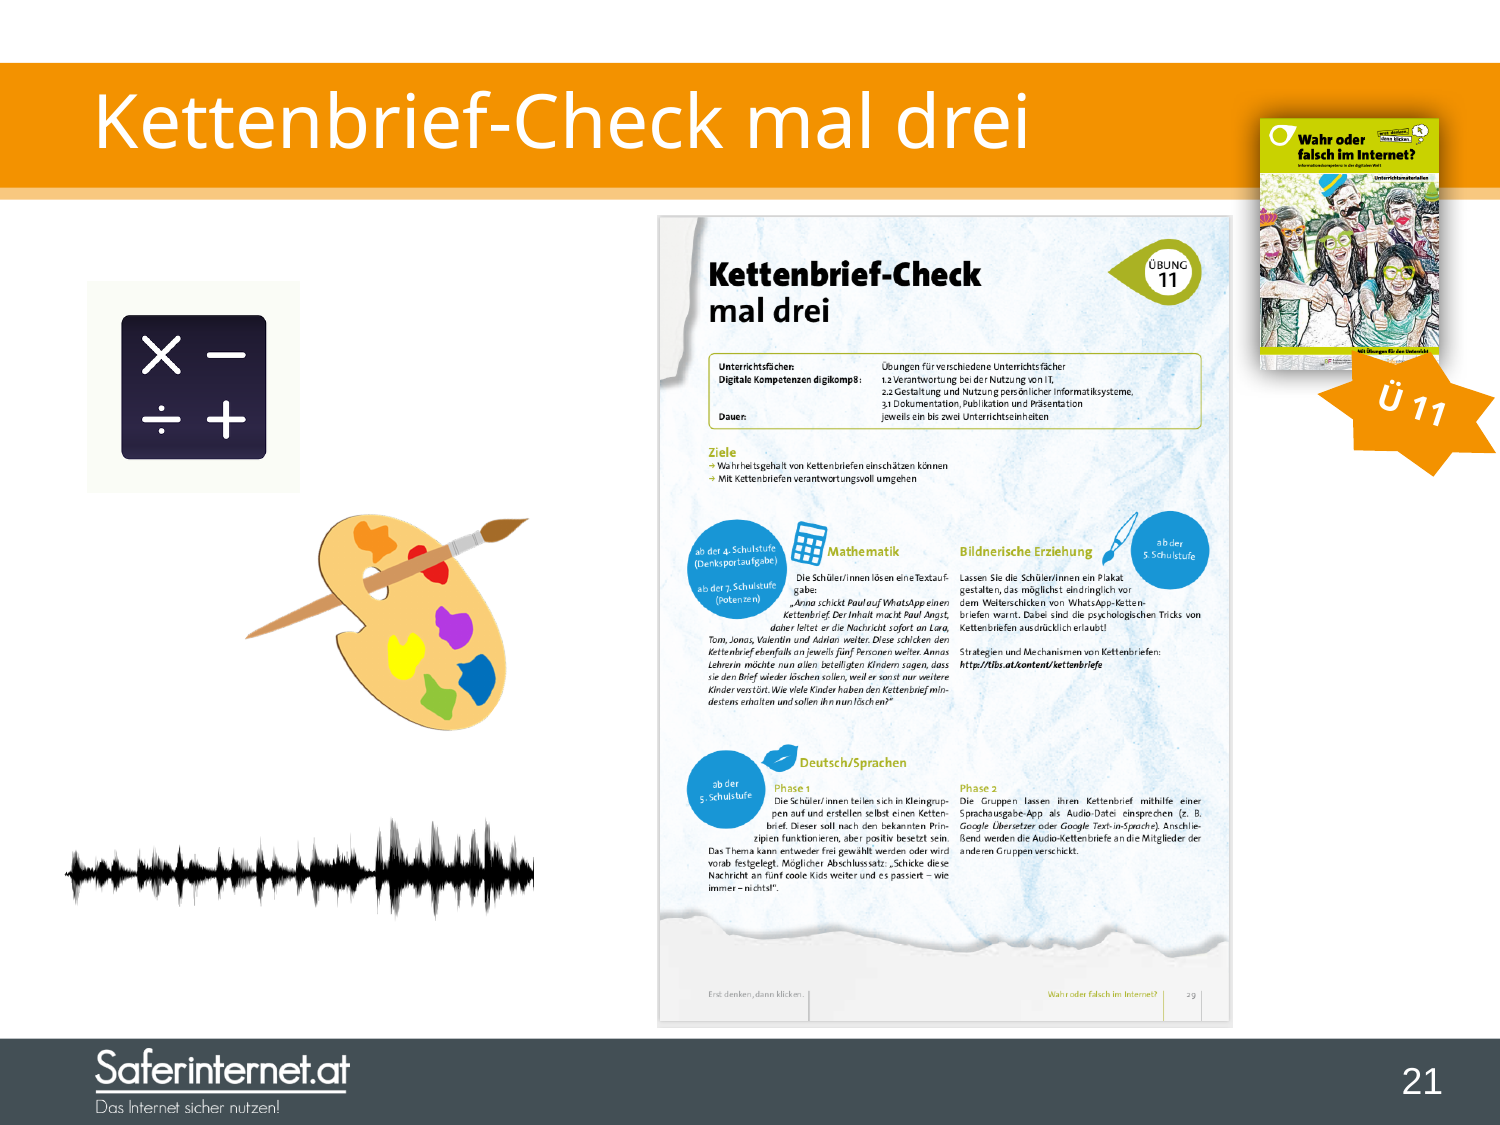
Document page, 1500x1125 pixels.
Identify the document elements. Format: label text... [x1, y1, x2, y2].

title Kettenbrief-Check mal drei [77, 50, 1475, 198]
slide_number 21 [1386, 1049, 1489, 1110]
text_box Ü 11 [1315, 362, 1499, 479]
text_box [47, 253, 575, 503]
picture [64, 281, 595, 987]
picture [1260, 118, 1439, 370]
text_box [211, 55, 909, 194]
picture [95, 1048, 350, 1113]
picture [657, 215, 1233, 1028]
